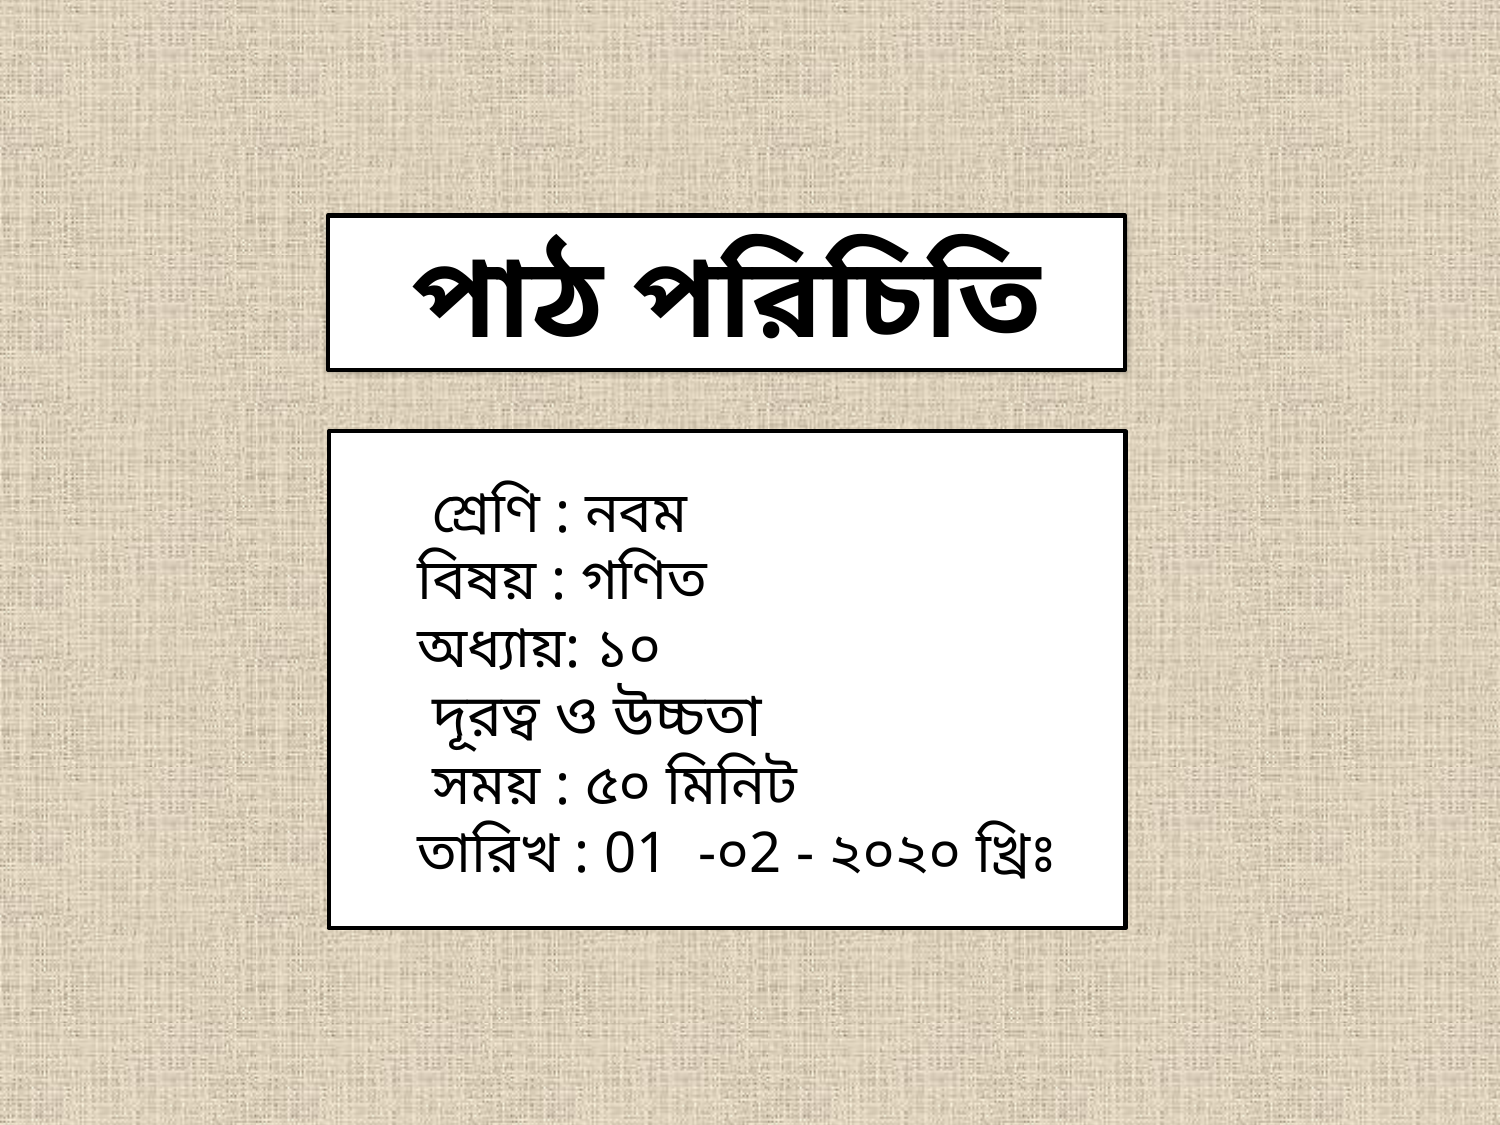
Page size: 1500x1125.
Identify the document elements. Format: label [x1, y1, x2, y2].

text_box [327, 215, 1126, 929]
picture [0, 0, 1500, 1125]
